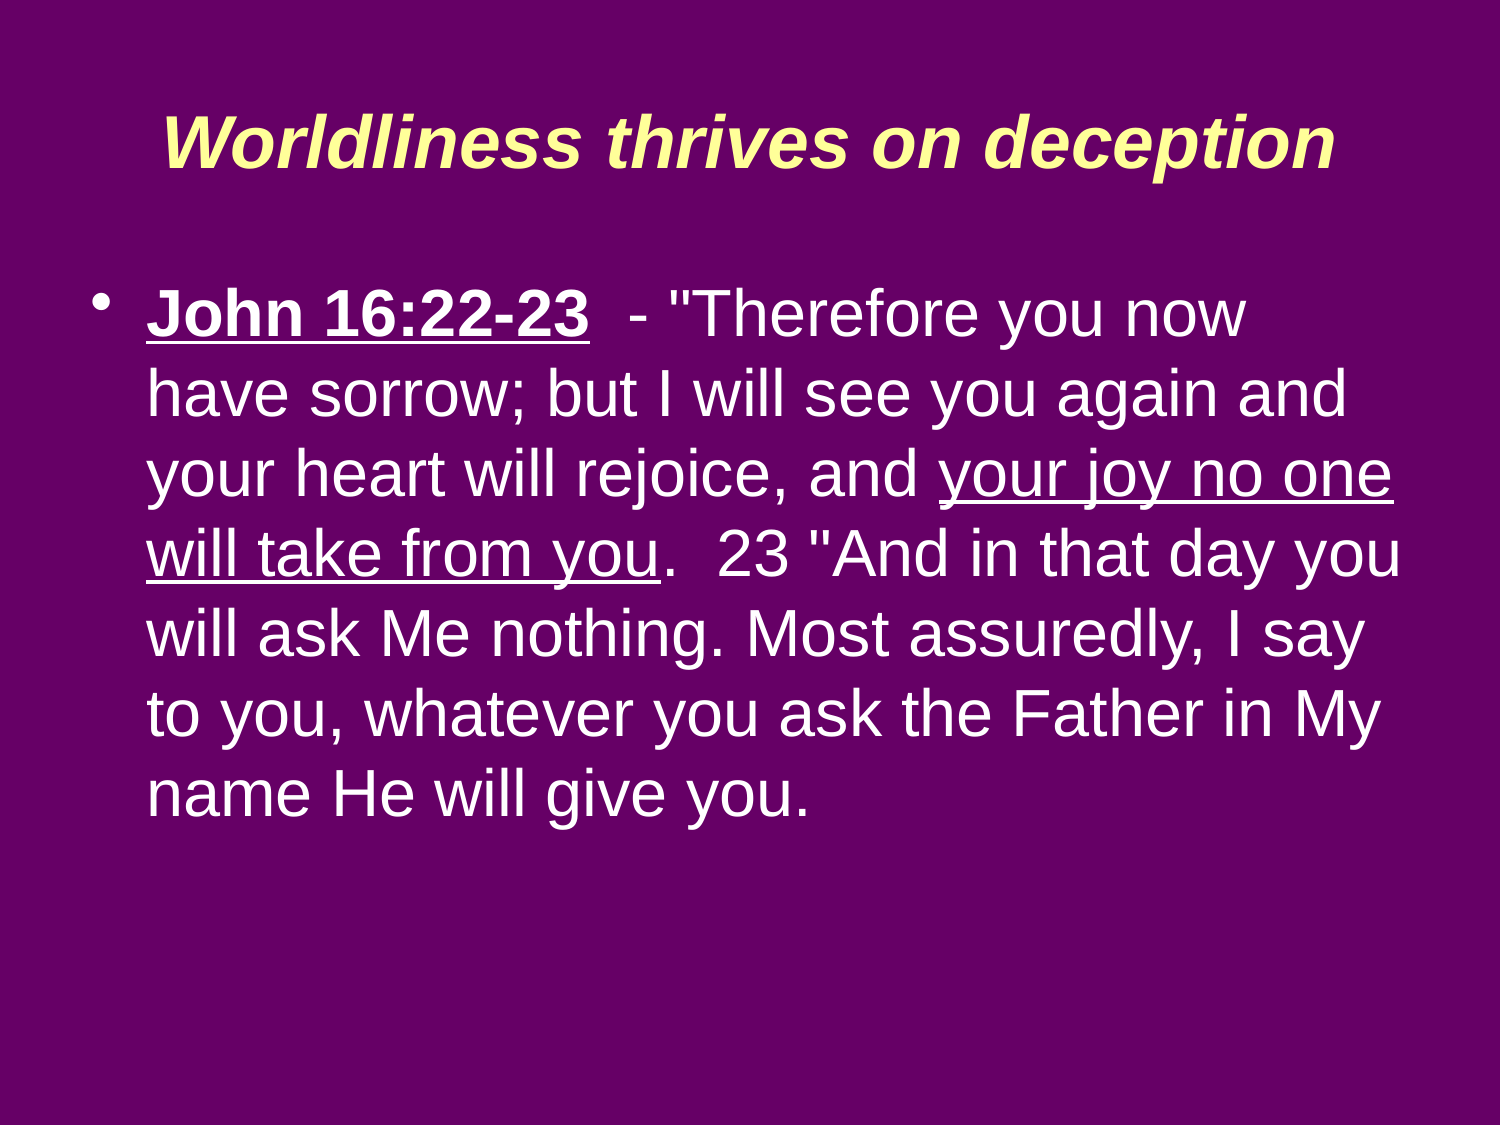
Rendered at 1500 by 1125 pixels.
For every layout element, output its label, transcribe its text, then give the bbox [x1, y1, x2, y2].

list John 16:22-23 - "Therefore you now have sorrow; but I will see you again and your heart will rejoice, and your joy no one will take from you. 23 "And in that day you will ask Me nothing. Most assuredly, I say to you, whatever you ask the Father in My name He will give you. [75, 262, 1425, 1005]
title Worldliness thrives on deception [75, 45, 1425, 233]
